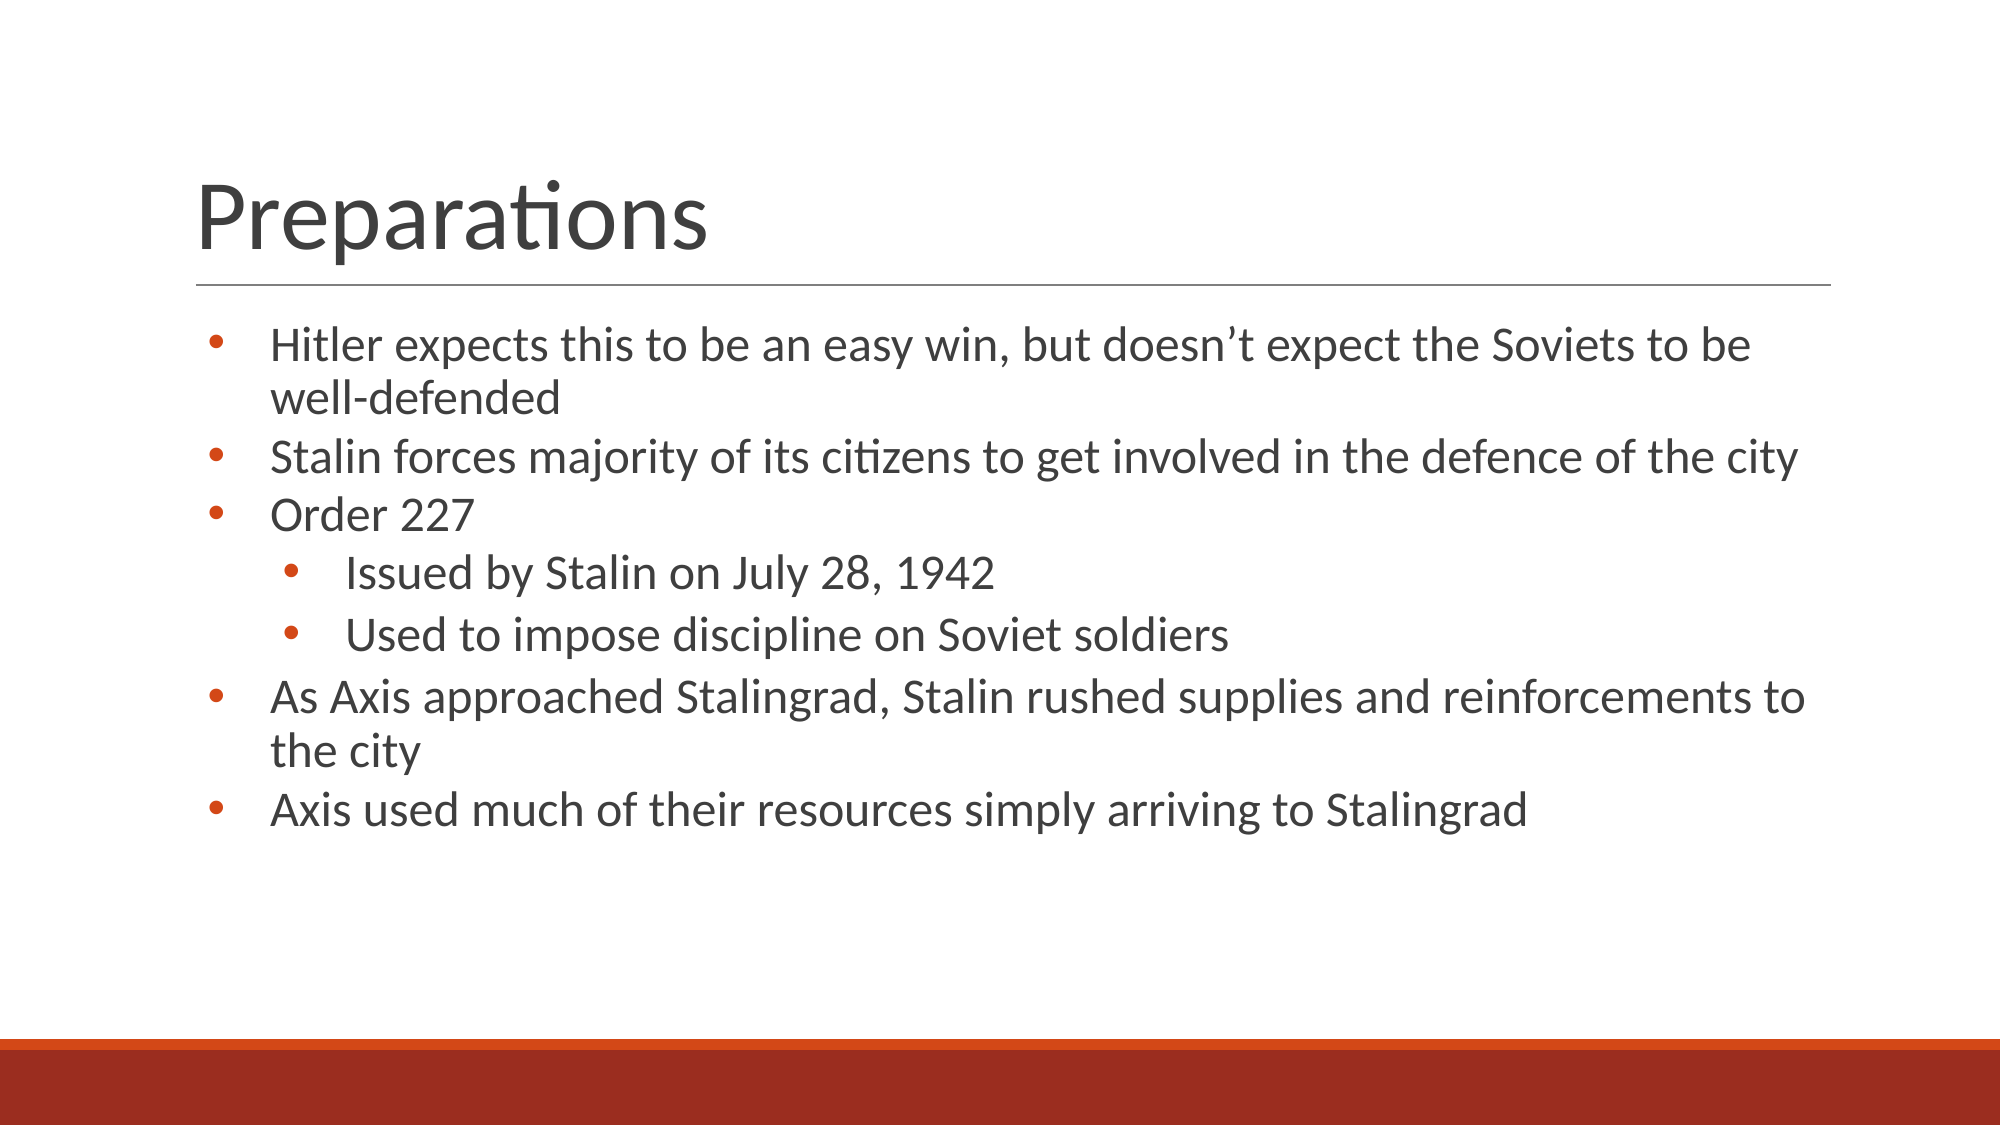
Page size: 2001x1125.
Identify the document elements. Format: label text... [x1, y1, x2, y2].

list Hitler expects this to be an easy win, but doesn’t expect the Soviets to be well-defended Stalin forces majority of its citizens to get involved in the defence of the city Order 227 Issued by Stalin on July 28, 1942 Used to impose discipline on Soviet soldiers As Axis approached Stalingrad, Stalin rushed supplies and reinforcements to the city Axis used much of their resources simply arriving to Stalingrad [180, 302, 1830, 963]
title Preparations [180, 47, 1830, 285]
